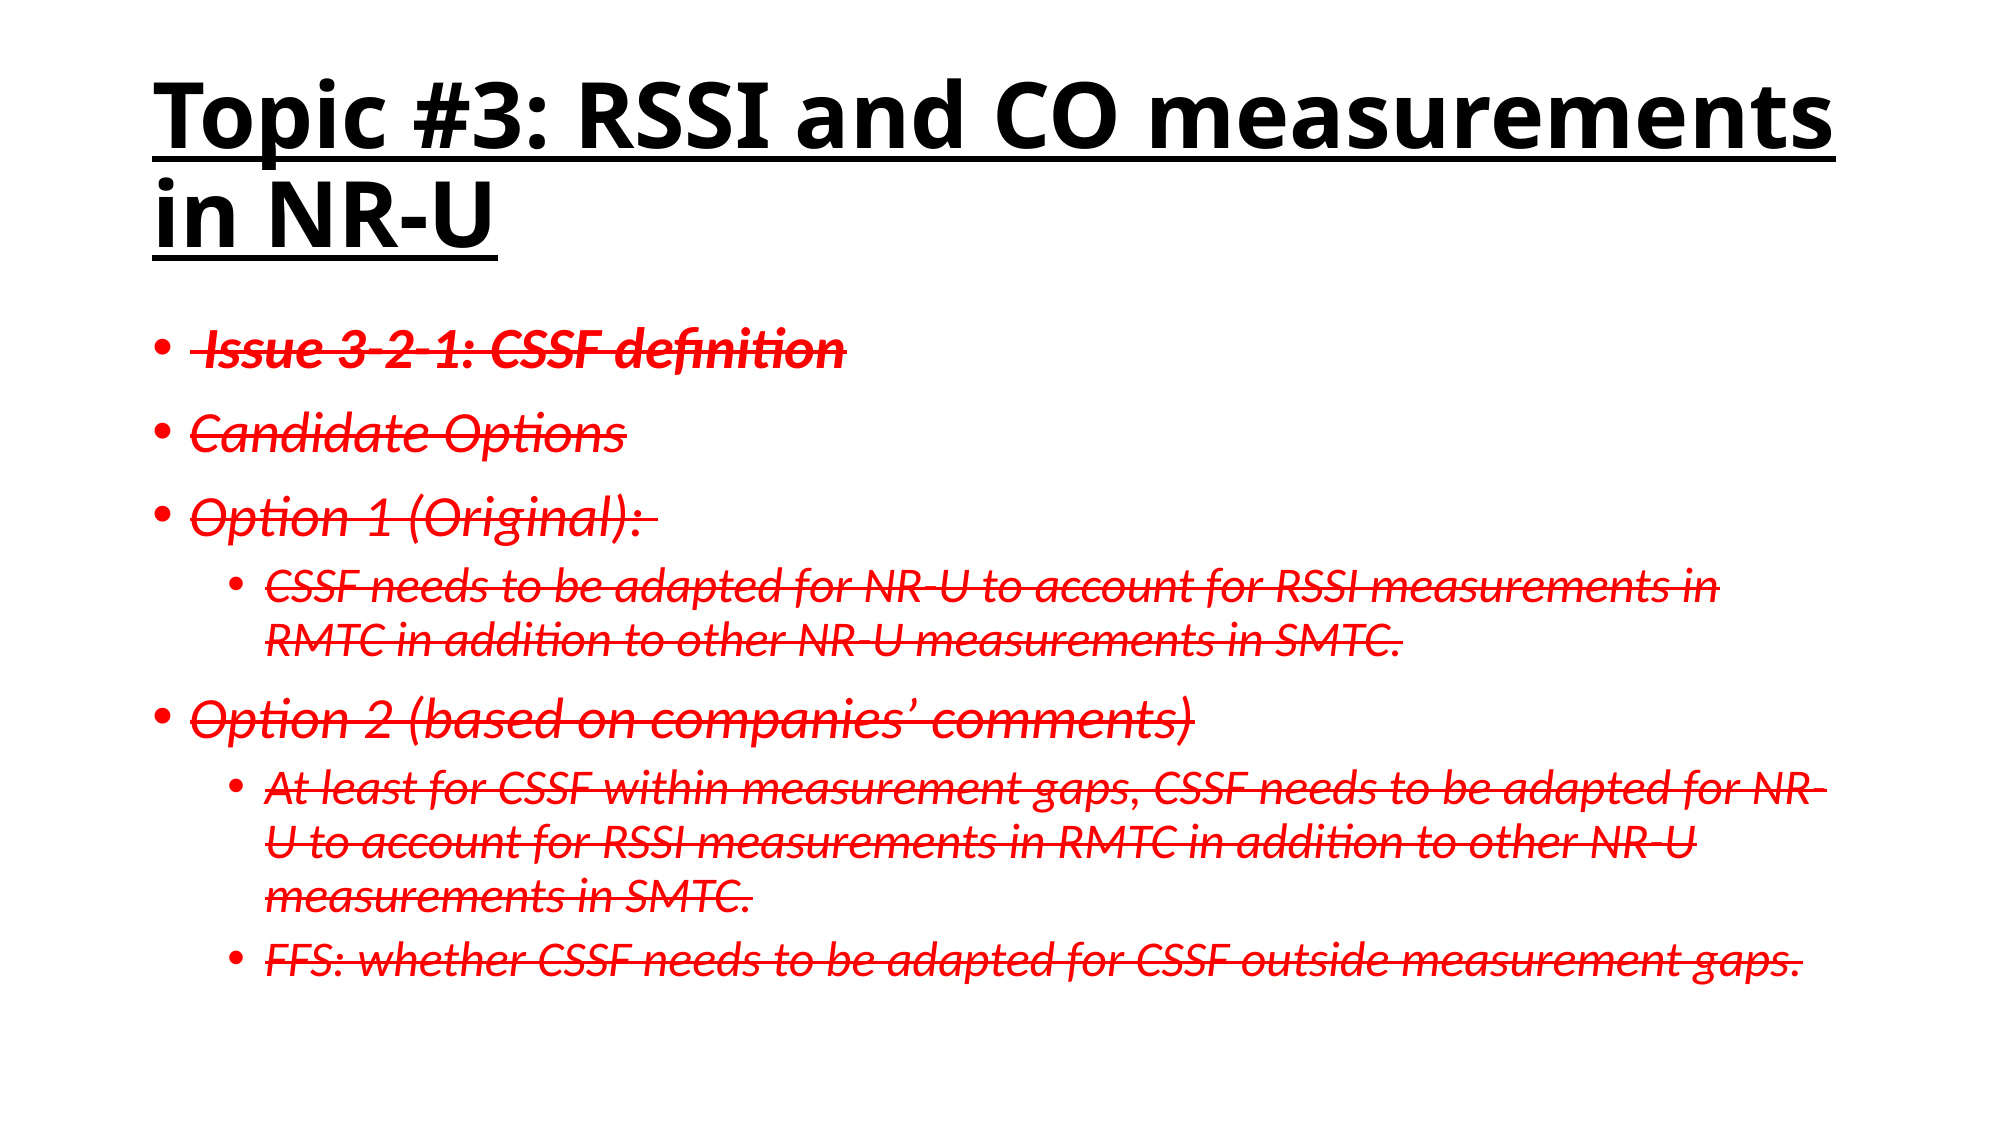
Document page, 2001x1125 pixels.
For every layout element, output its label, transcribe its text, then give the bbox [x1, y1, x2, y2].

title Topic #3: RSSI and CO measurements in NR-U [137, 59, 1863, 278]
list Issue 3-2-1: CSSF definition Candidate Options Option 1 (Original): CSSF needs to be adapted for NR-U to account for RSSI measurements in RMTC in addition to other NR-U measurements in SMTC. Option 2 (based on companies’ comments) At least for CSSF within measurement gaps, CSSF needs to be adapted for NR-U to account for RSSI measurements in RMTC in addition to other NR-U measurements in SMTC. FFS: whether CSSF needs to be adapted for CSSF outside measurement gaps. [137, 310, 1863, 1066]
